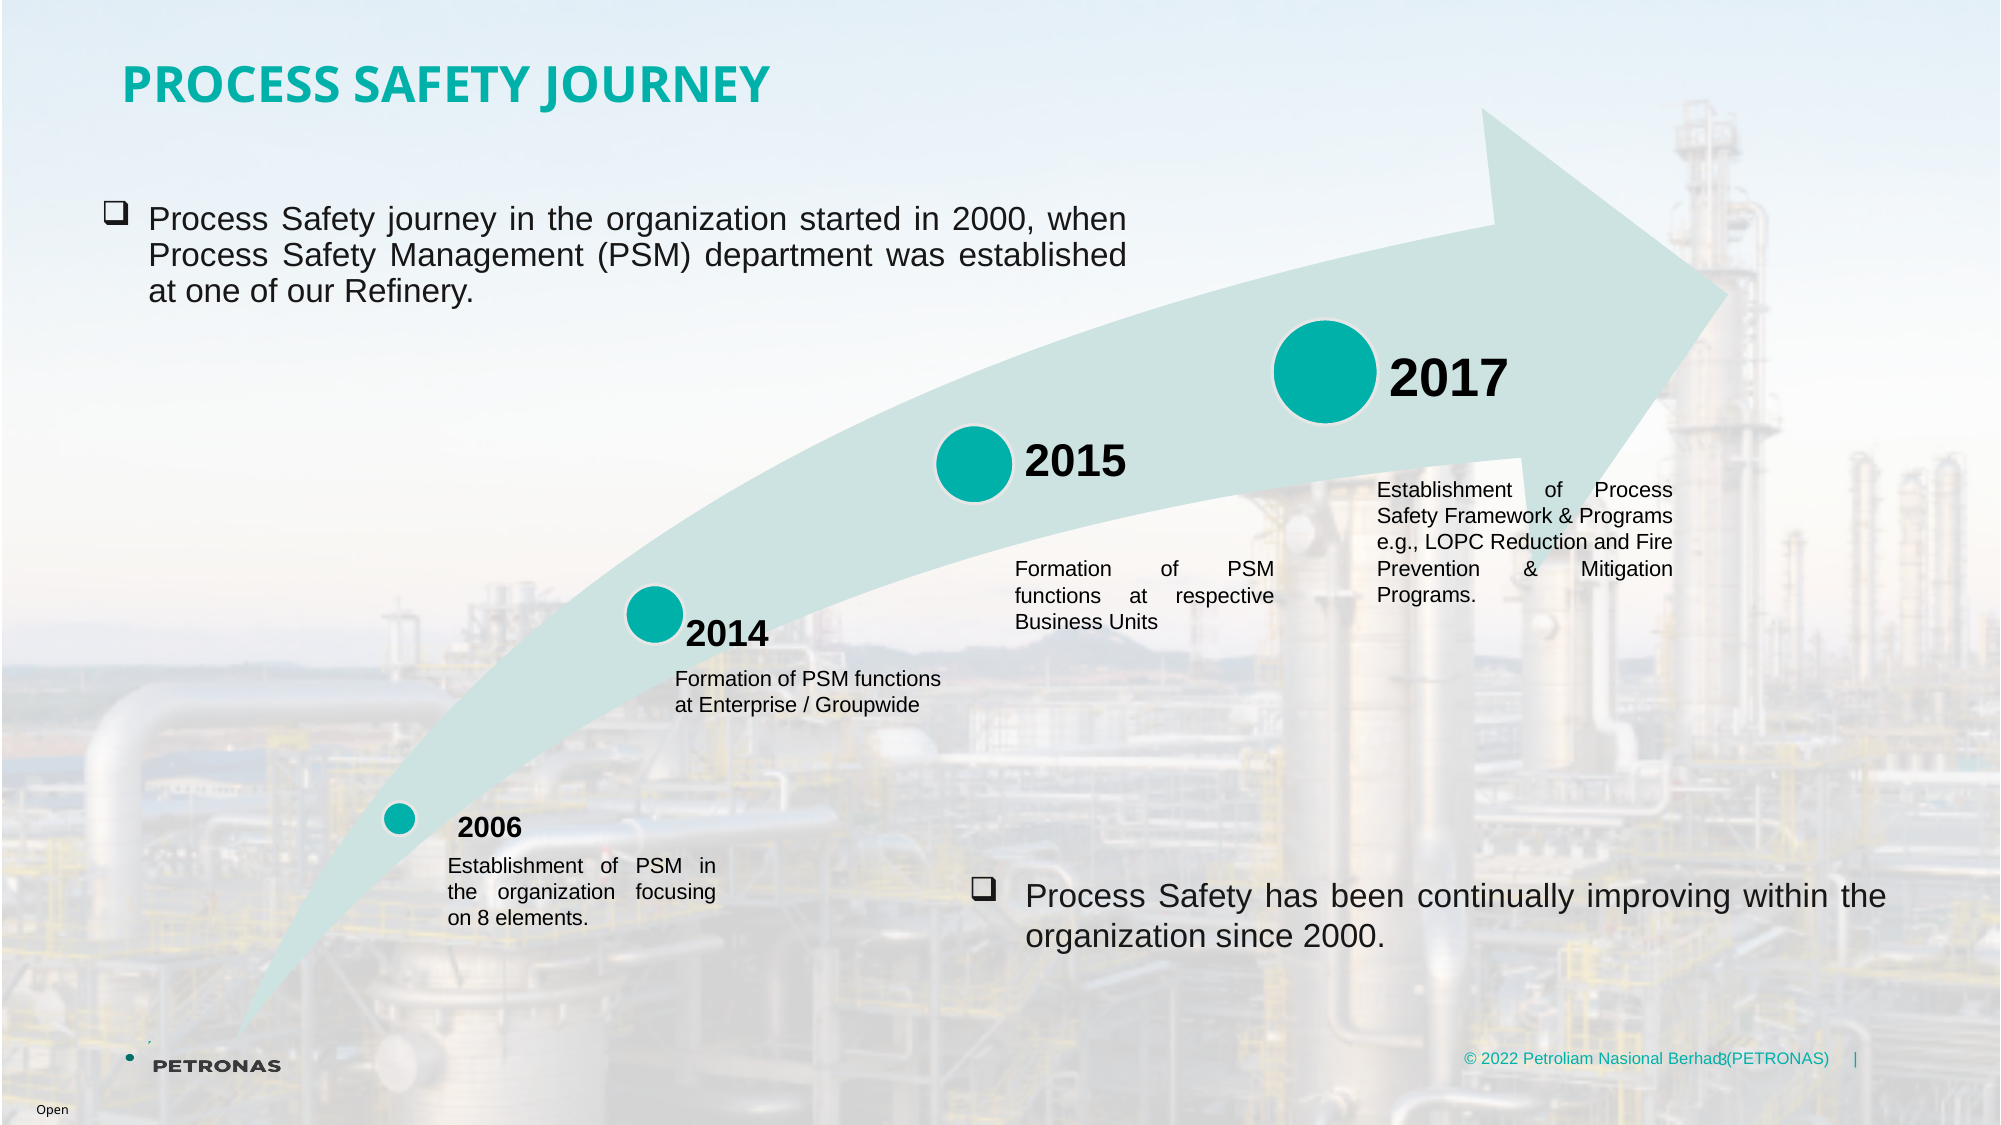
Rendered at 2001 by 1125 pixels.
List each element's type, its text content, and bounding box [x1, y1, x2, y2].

slide_number 3 [1688, 1041, 1728, 1077]
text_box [0, 107, 1986, 1041]
text_box Open [21, 1094, 84, 1125]
picture [52, 1041, 281, 1113]
title PROCESS SAFETY JOURNEY [106, 51, 1797, 107]
